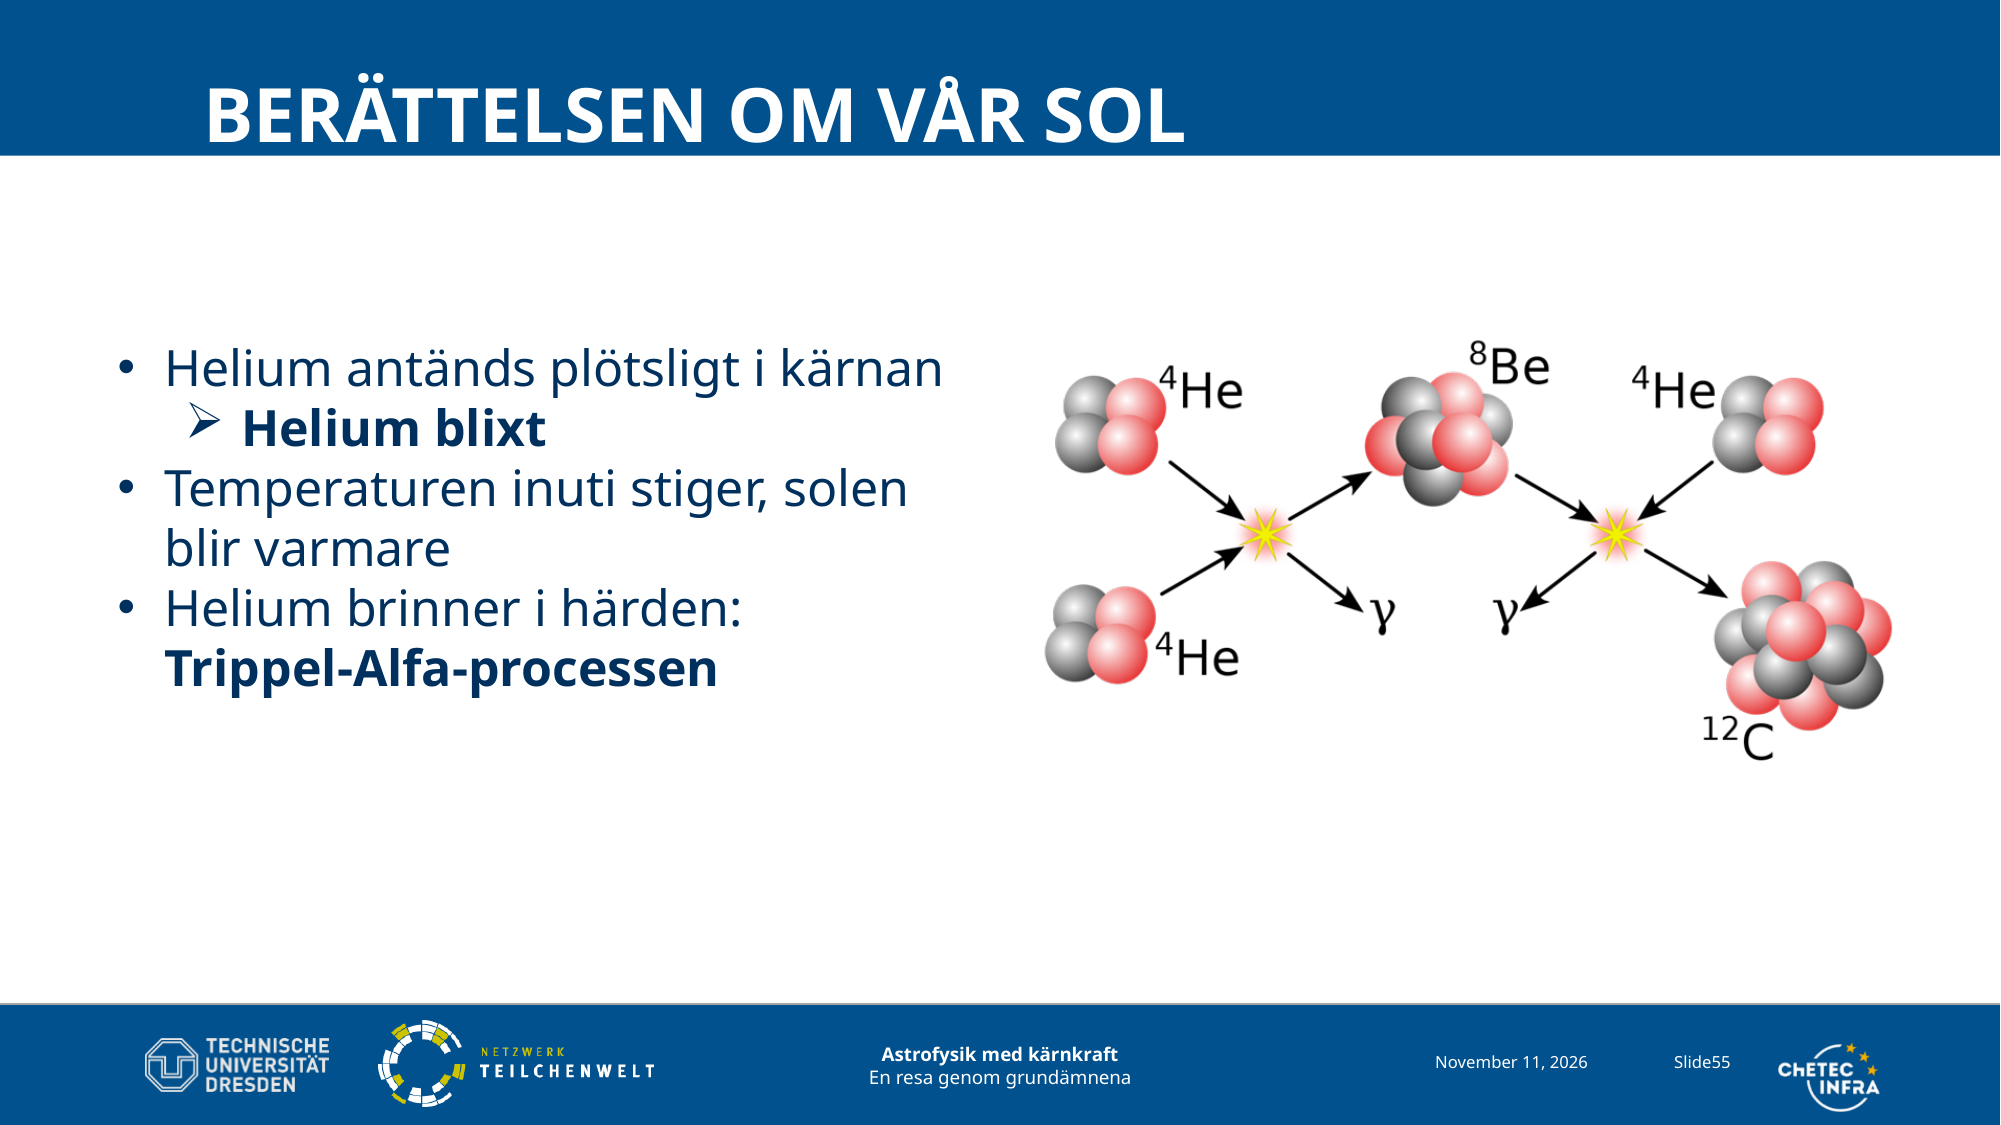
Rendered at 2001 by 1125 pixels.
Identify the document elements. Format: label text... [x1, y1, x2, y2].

picture [981, 309, 1946, 761]
picture [1778, 1033, 1880, 1121]
picture [378, 1020, 654, 1107]
title Berättelsen om vår sol [203, 56, 1880, 169]
text_box Helium antänds plötsligt i kärnan Helium blixt Temperaturen inuti stiger, solen blir varmare Helium brinner i härden: Trippel-Alfa-processen [102, 329, 981, 705]
